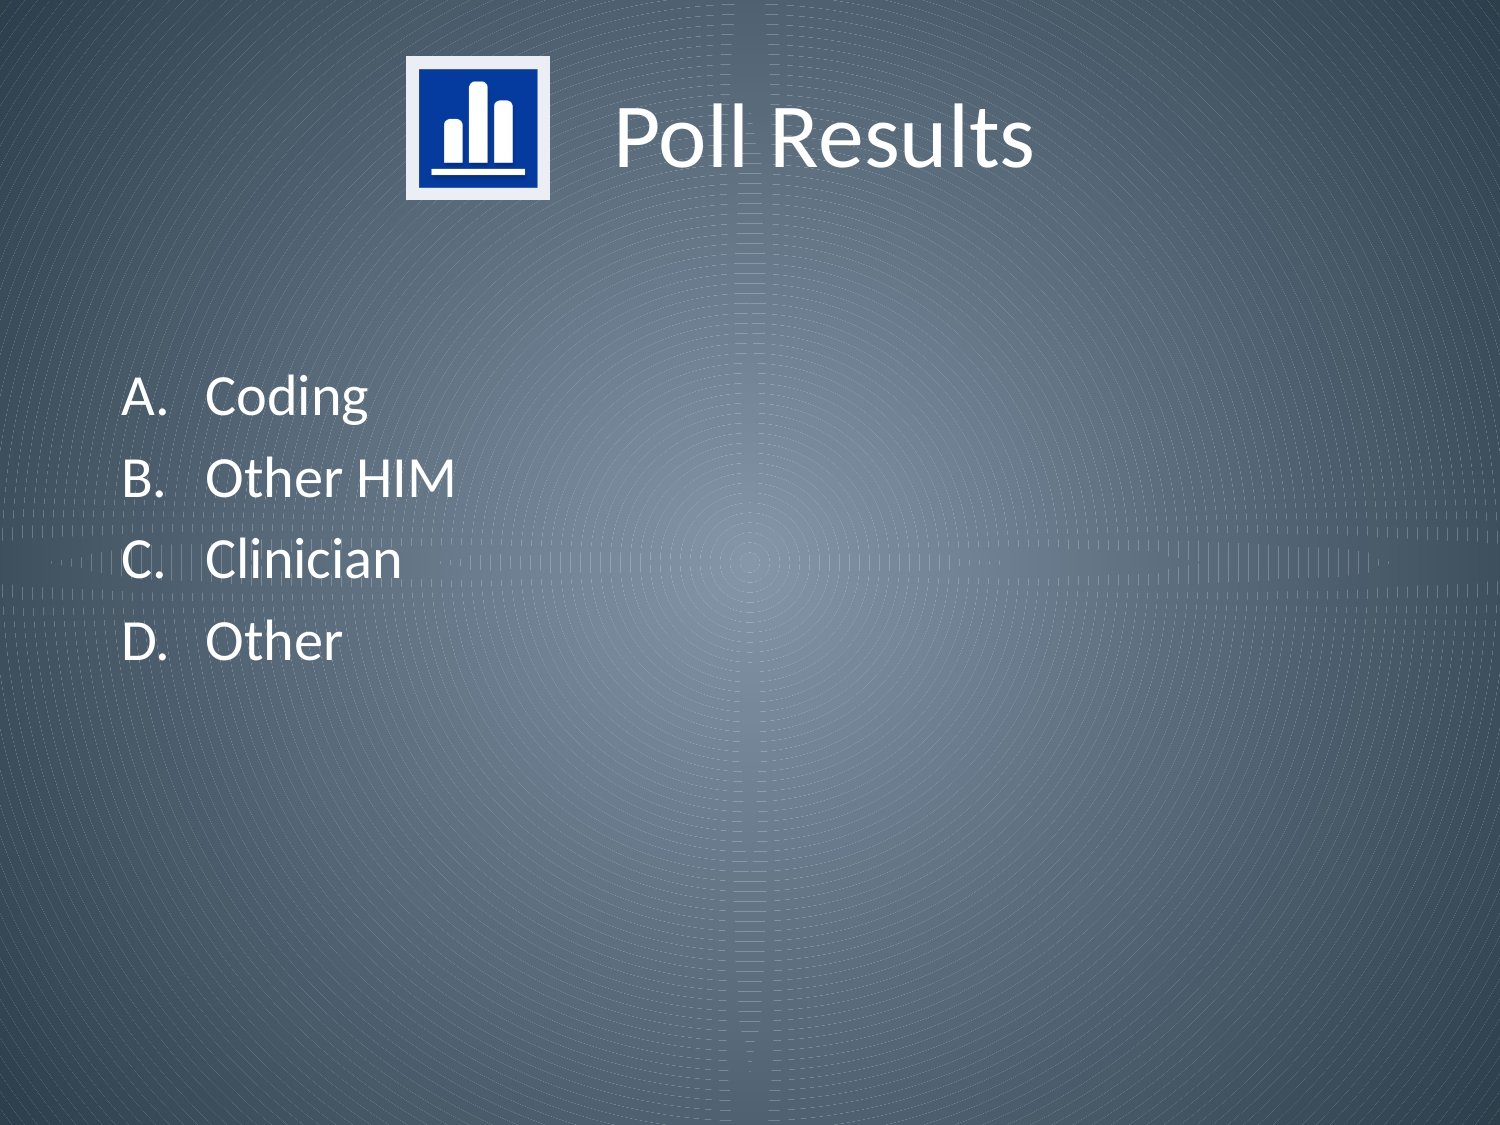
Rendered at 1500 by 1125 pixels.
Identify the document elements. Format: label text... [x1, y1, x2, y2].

list Coding Other HIM Clinician Other [0, 350, 700, 1013]
text_box [74, 232, 1413, 328]
picture [405, 55, 551, 201]
title Poll Results [150, 37, 1500, 225]
